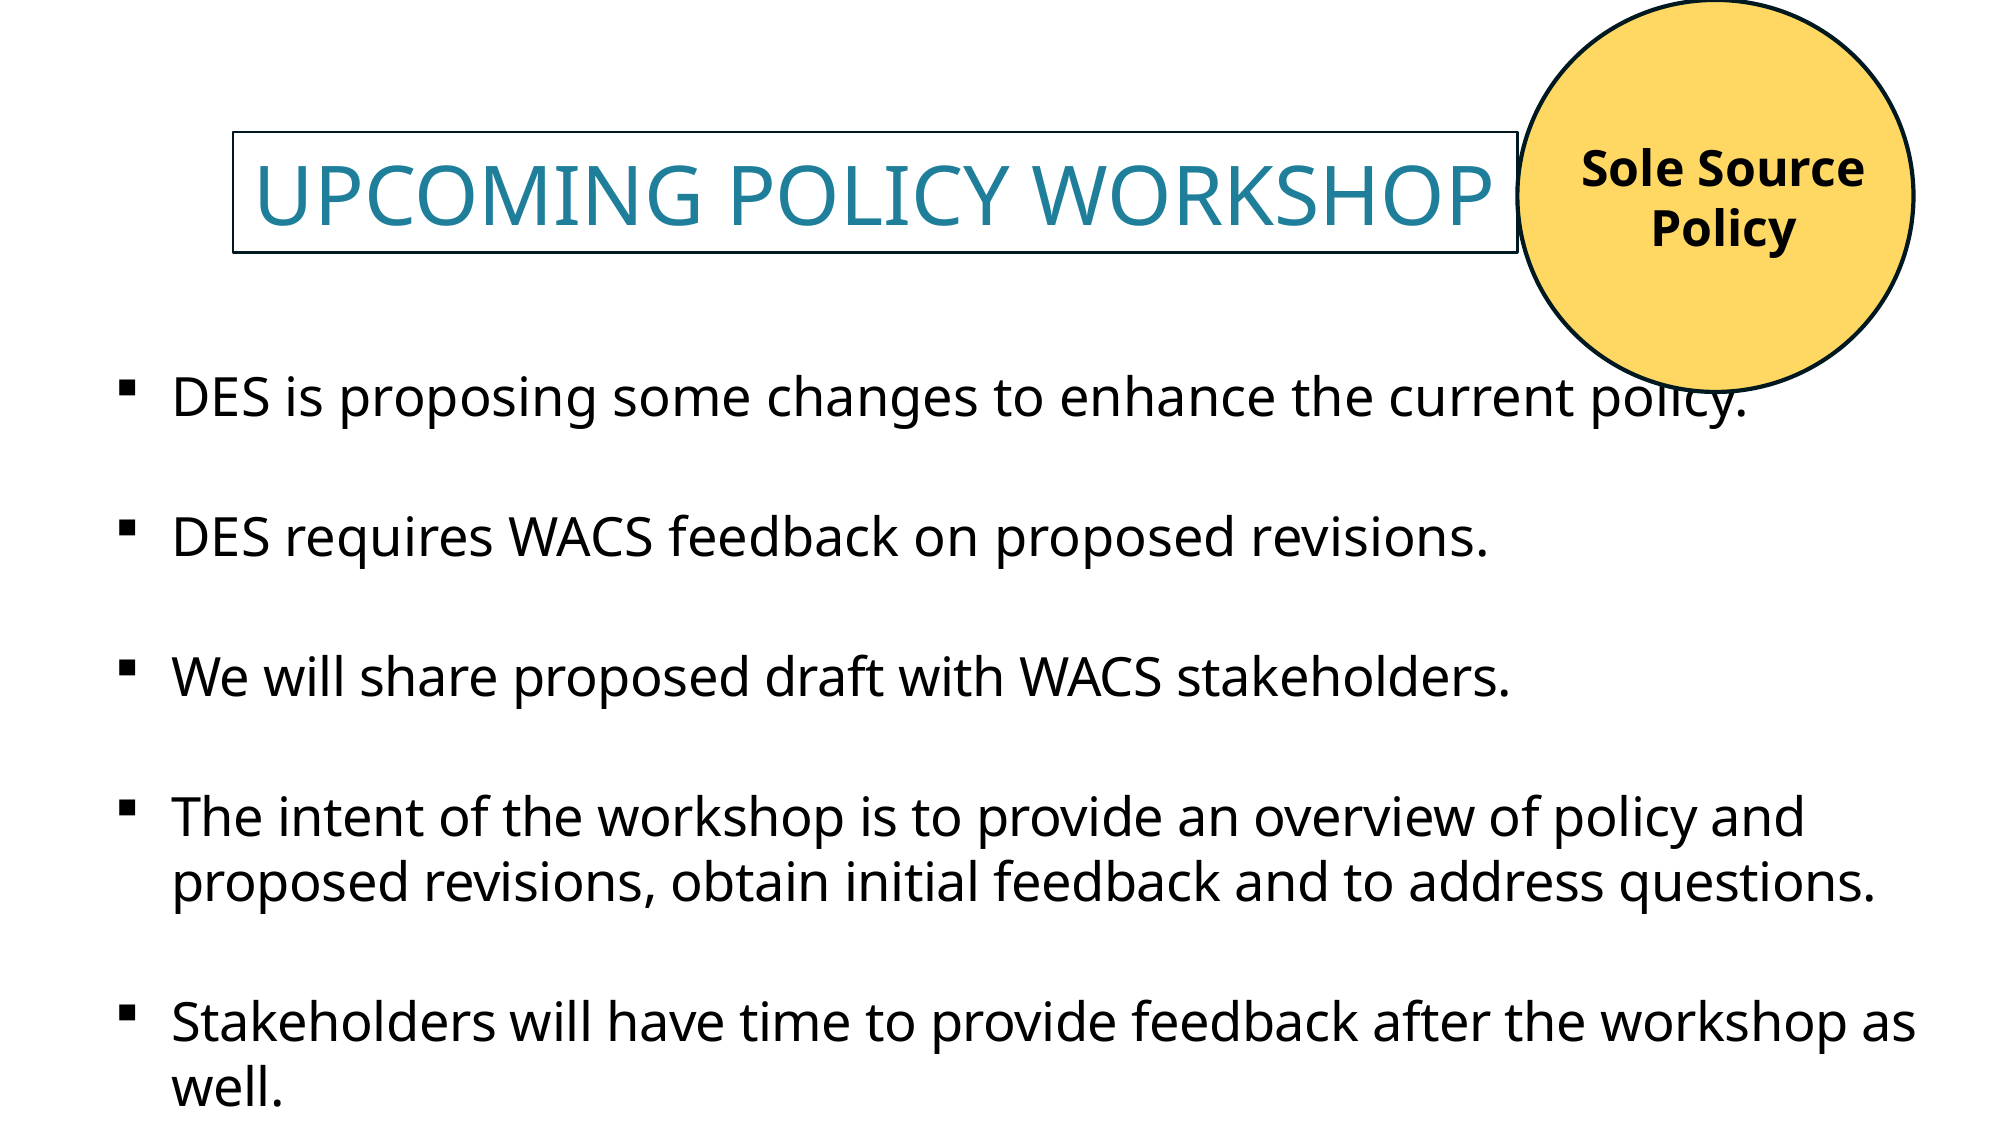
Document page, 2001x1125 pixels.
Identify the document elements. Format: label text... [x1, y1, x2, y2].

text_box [1517, 0, 1914, 392]
list DES is proposing some changes to enhance the current policy. DES requires WACS feedback on proposed revisions. We will share proposed draft with WACS stakeholders. The intent of the workshop is to provide an overview of policy and proposed revisions, obtain initial feedback and to address questions. Stakeholders will have time to provide feedback after the workshop as well. [99, 354, 1941, 1087]
title Upcoming policy workshop [232, 132, 1517, 253]
